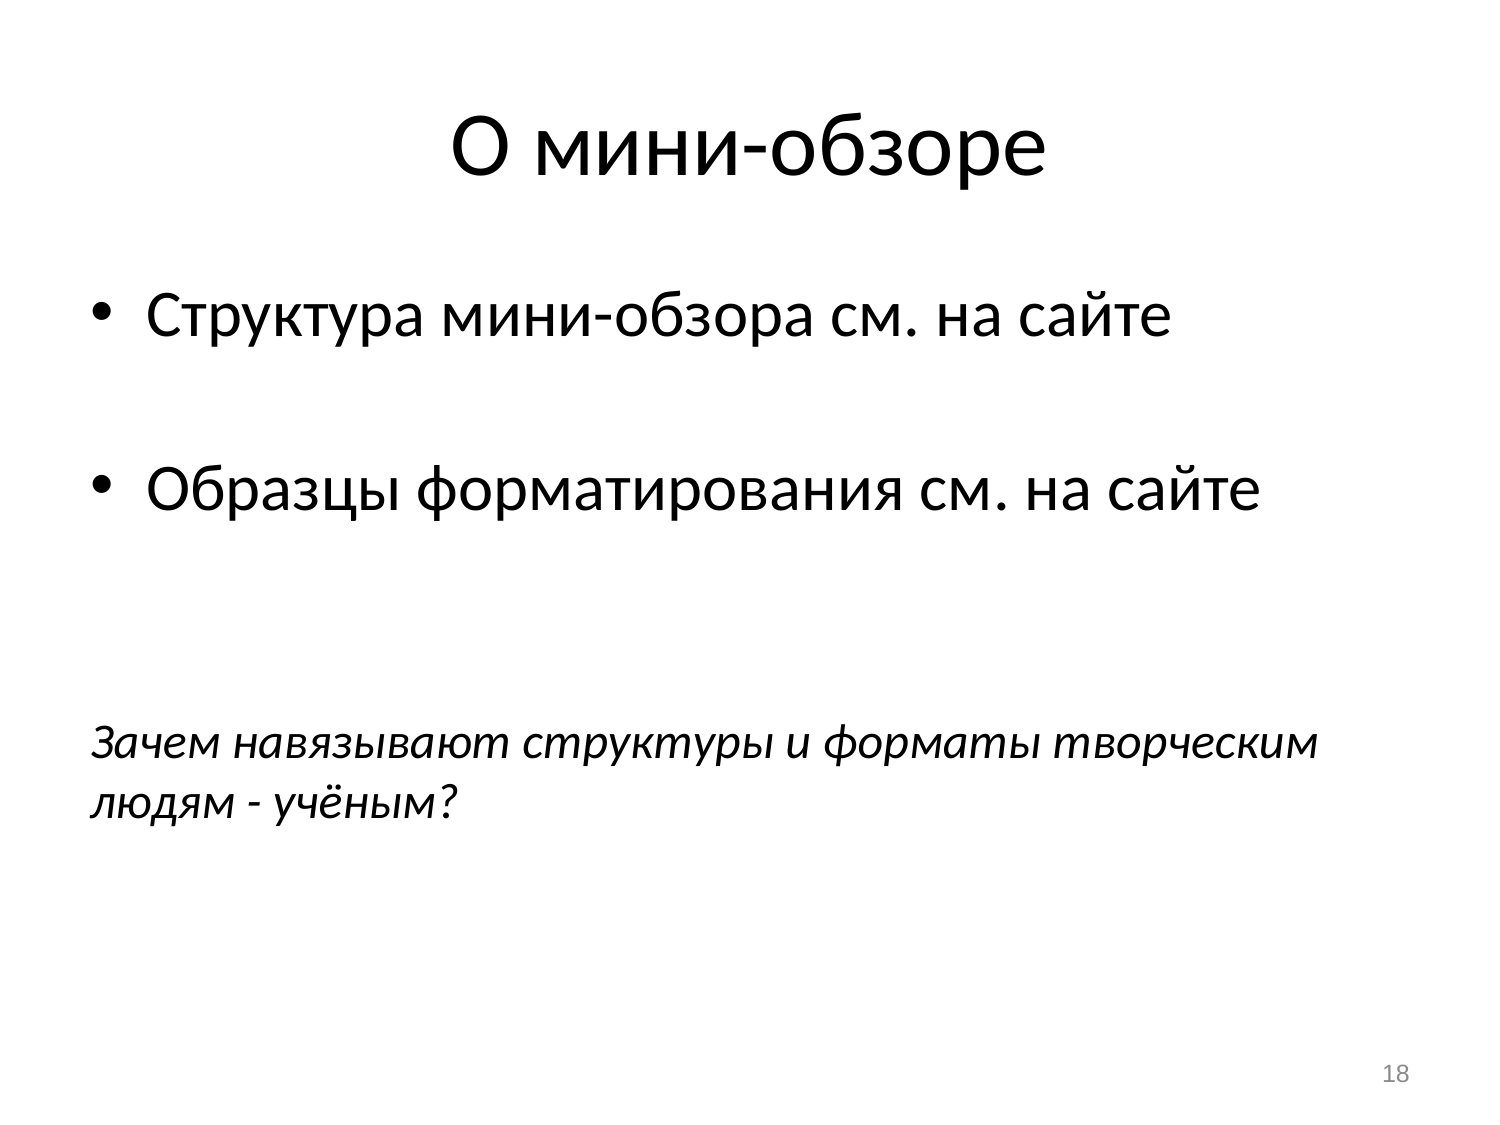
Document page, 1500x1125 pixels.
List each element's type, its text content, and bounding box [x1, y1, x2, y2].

list Структура мини-обзора см. на сайте Образцы форматирования см. на сайте Зачем навязывают структуры и форматы творческим людям - учёным? [75, 262, 1425, 1005]
title О мини-обзоре [75, 45, 1425, 233]
slide_number 18 [1074, 1042, 1425, 1103]
